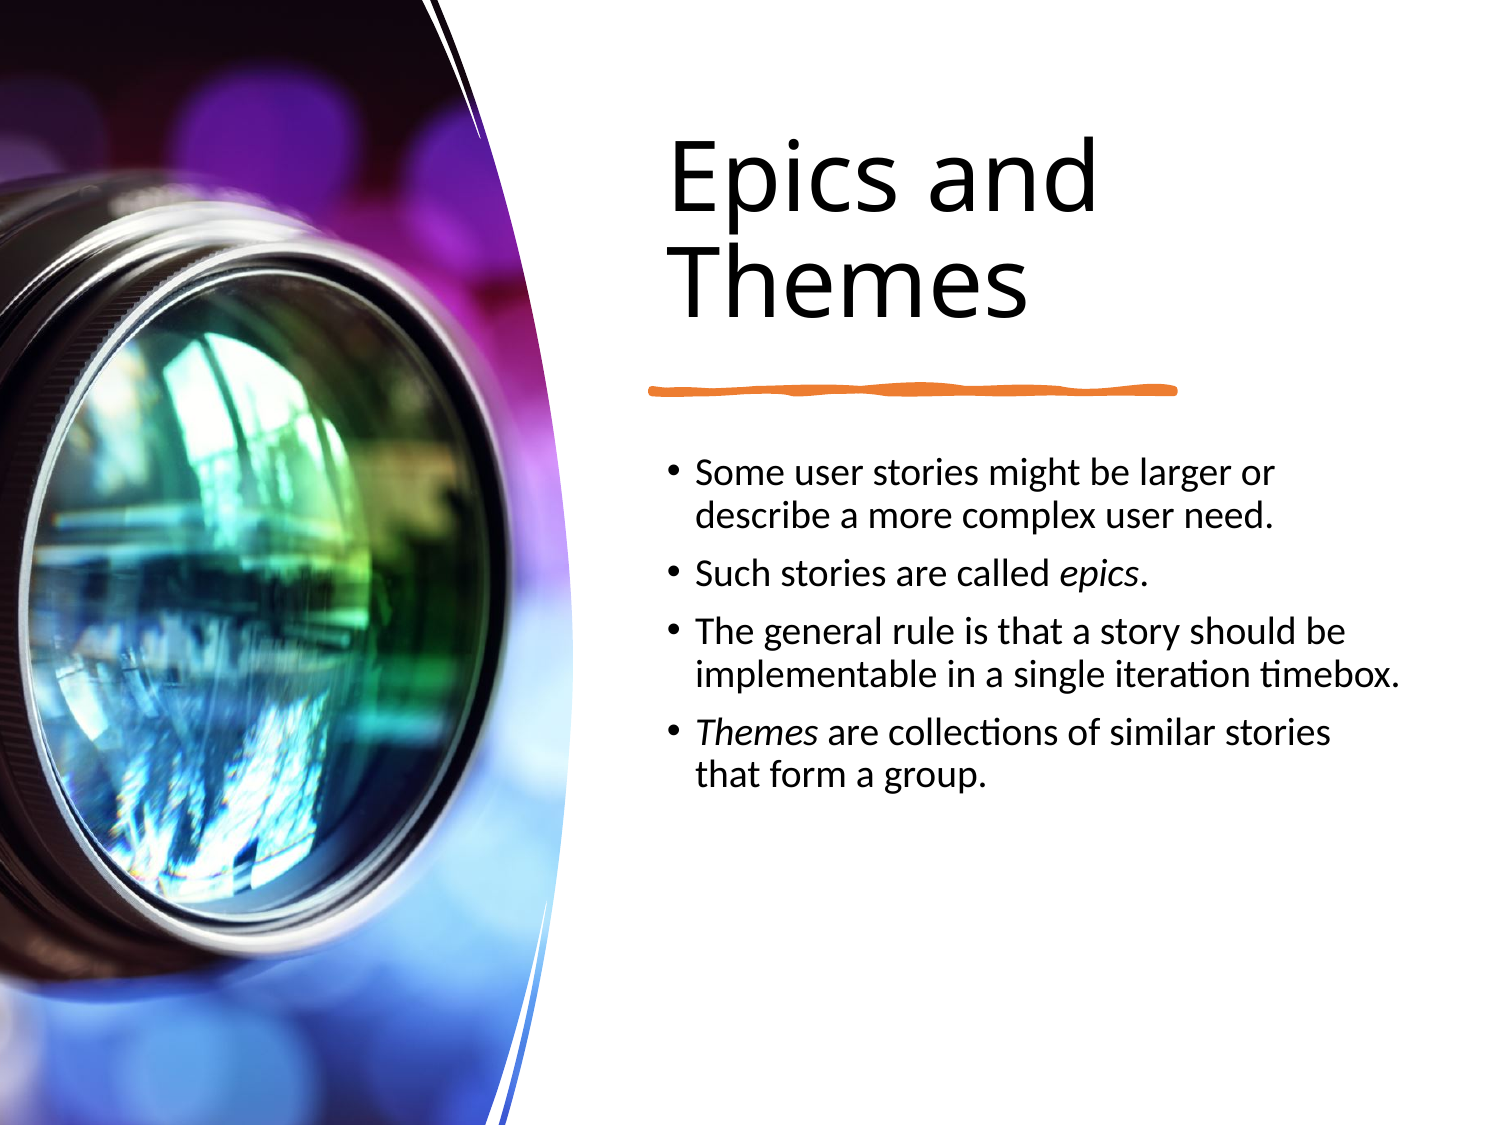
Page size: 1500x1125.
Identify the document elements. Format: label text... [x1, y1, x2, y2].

title Epics and Themes [651, 53, 1421, 347]
list Some user stories might be larger or describe a more complex user need. Such stories are called epics. The general rule is that a story should be implementable in a single iteration timebox. Themes are collections of similar stories that form a group. [651, 443, 1421, 1016]
text_box [650, 384, 1175, 395]
picture [0, 0, 573, 1125]
text_box [573, 0, 1500, 1125]
